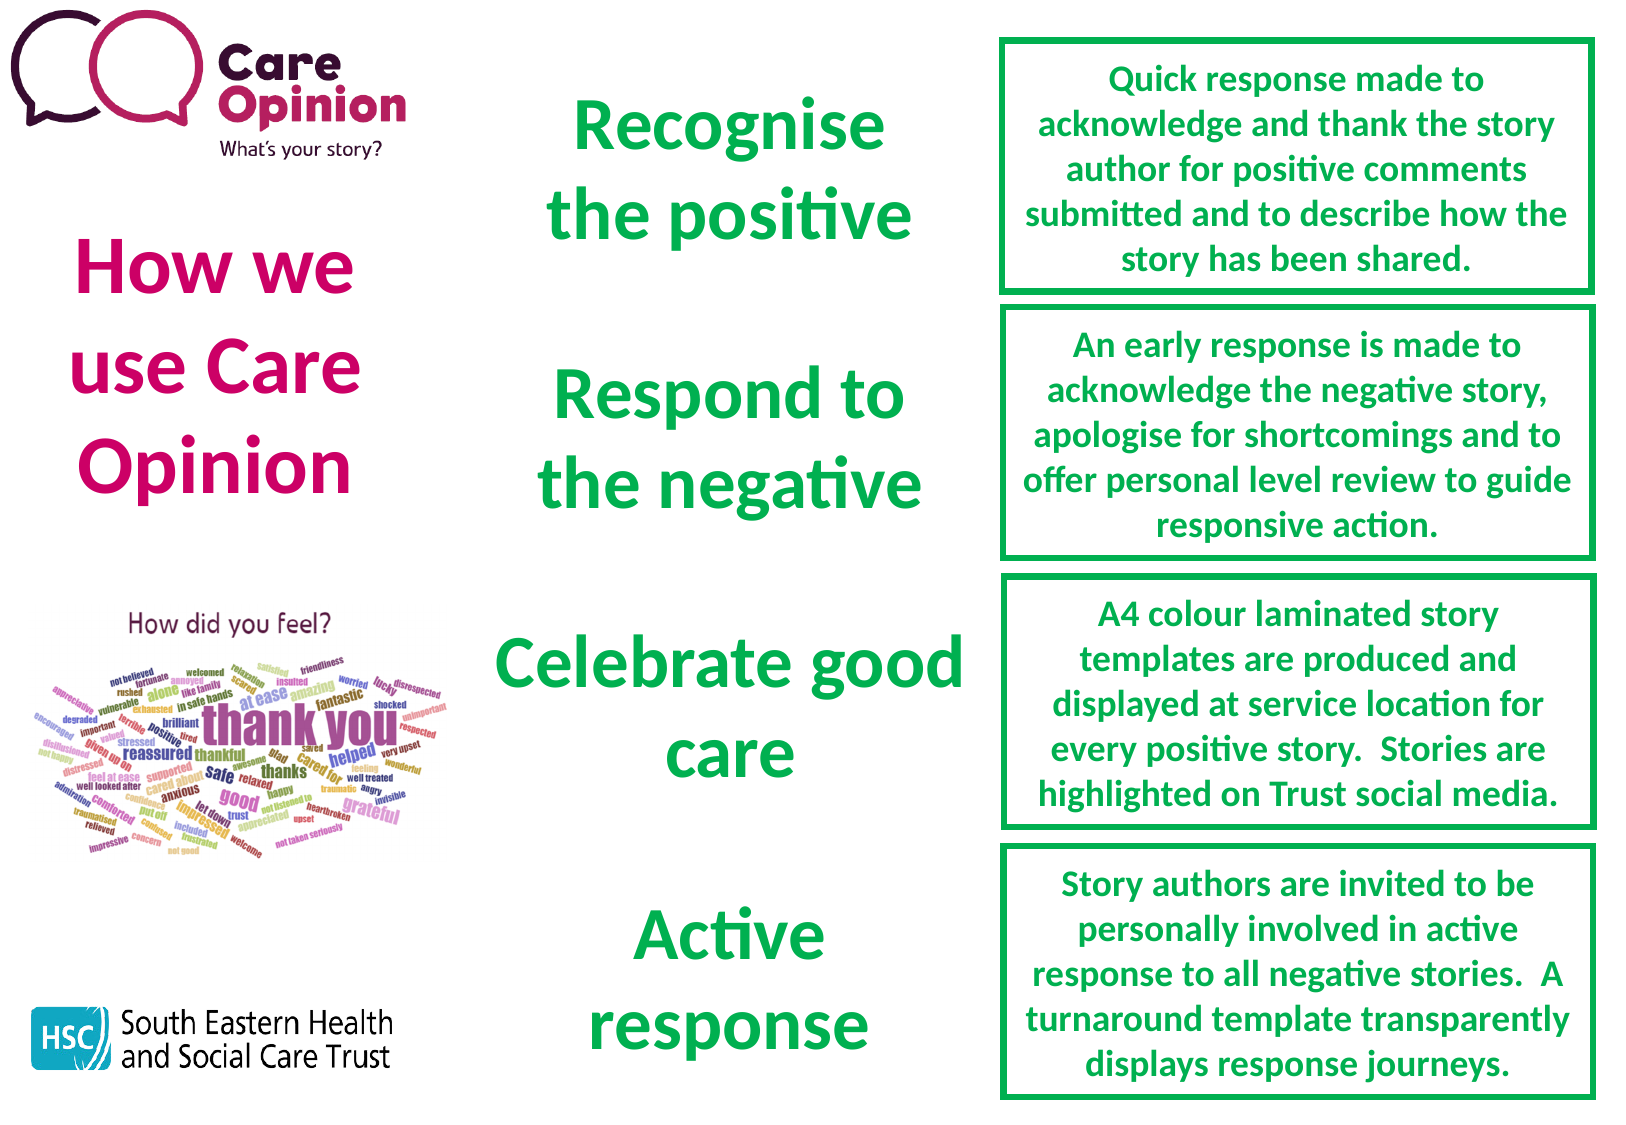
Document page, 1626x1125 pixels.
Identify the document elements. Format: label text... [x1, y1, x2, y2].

text_box Celebrate good care [447, 604, 1003, 800]
text_box Quick response made to acknowledge and thank the story author for positive comments submitted and to describe how the story has been shared. [1001, 39, 1592, 293]
picture [1, 0, 424, 168]
text_box How we use Care Opinion [9, 203, 422, 518]
text_box An early response is made to acknowledge the negative story, apologise for shortcomings and to offer personal level review to guide responsive action. [1002, 306, 1593, 559]
text_box Active response [474, 877, 985, 1072]
text_box Story authors are invited to be personally involved in active response to all negative stories. A turnaround template transparently displays response journeys. [1002, 845, 1594, 1098]
text_box A4 colour laminated story templates are produced and displayed at service location for every positive story. Stories are highlighted on Trust social media. [1003, 575, 1594, 828]
text_box Recognise the positive [524, 66, 936, 262]
text_box Respond to the negative [505, 336, 955, 531]
picture [15, 958, 416, 1125]
picture [28, 604, 447, 862]
